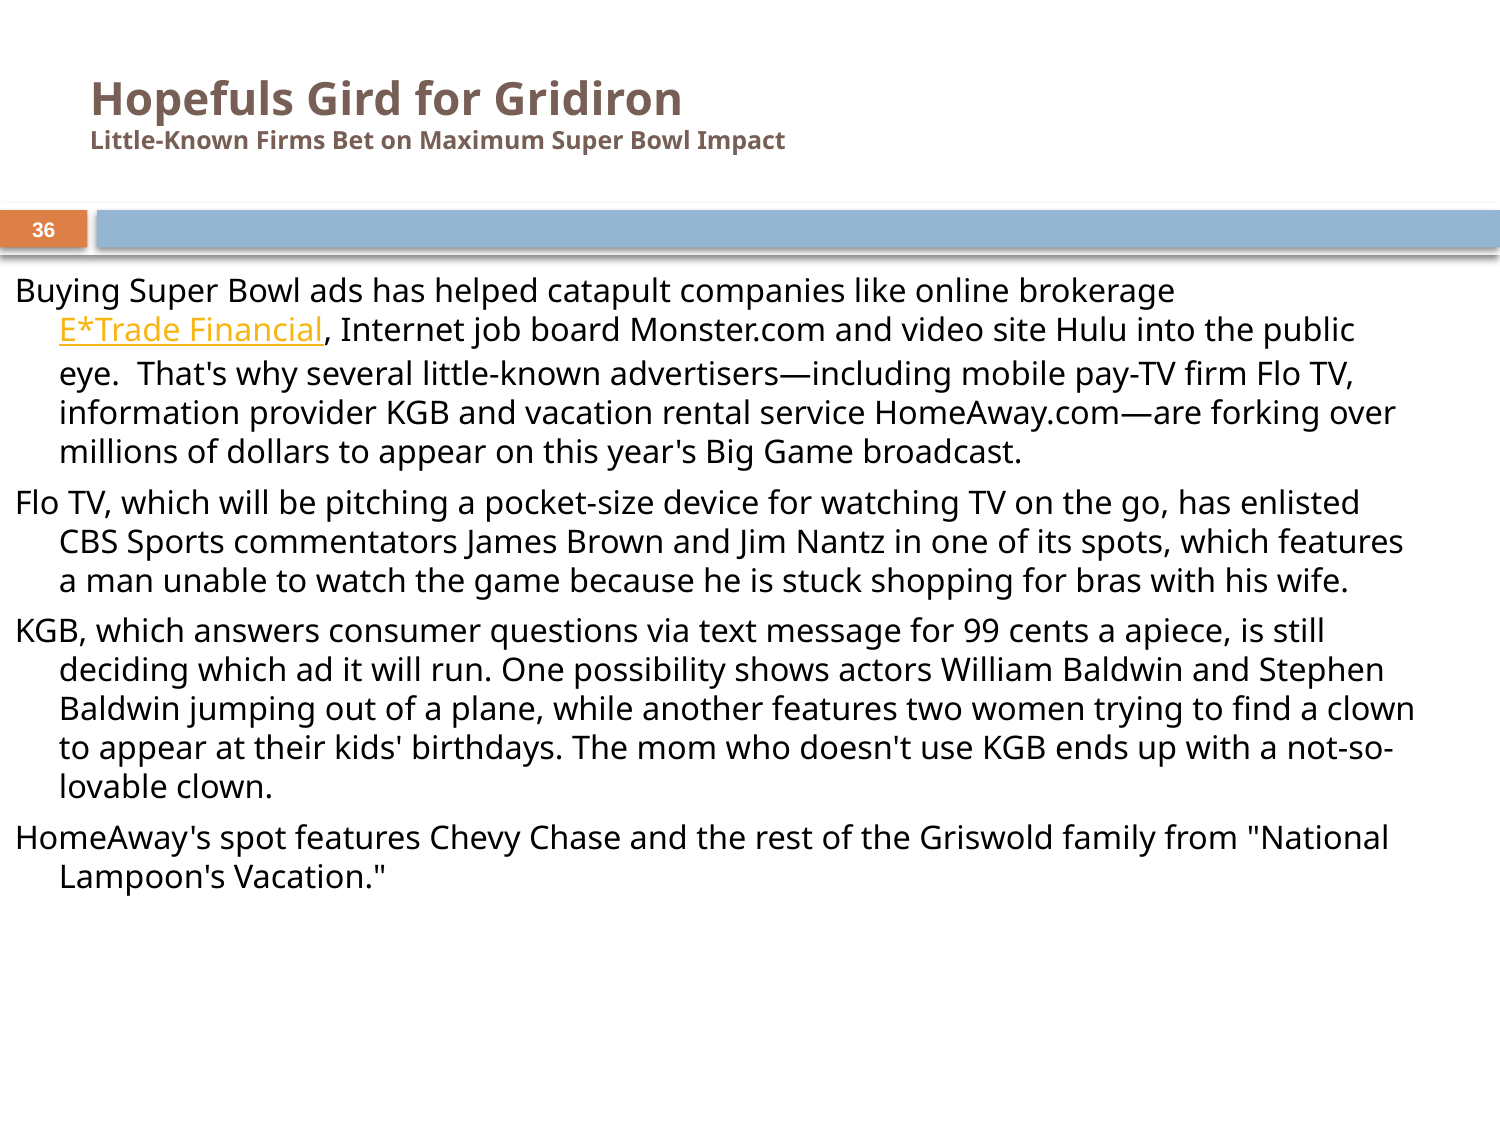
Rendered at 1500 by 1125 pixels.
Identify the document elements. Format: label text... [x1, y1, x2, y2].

slide_number 36 [0, 208, 88, 249]
title Hopefuls Gird for Gridiron Little-Known Firms Bet on Maximum Super Bowl Impact [75, 62, 1463, 163]
list Buying Super Bowl ads has helped catapult companies like online brokerage E*Trade Financial, Internet job board Monster.com and video site Hulu into the public eye. That's why several little-known advertisers—including mobile pay-TV firm Flo TV, information provider KGB and vacation rental service HomeAway.com—are forking over millions of dollars to appear on this year's Big Game broadcast. Flo TV, which will be pitching a pocket-size device for watching TV on the go, has enlisted CBS Sports commentators James Brown and Jim Nantz in one of its spots, which features a man unable to watch the game because he is stuck shopping for bras with his wife. KGB, which answers consumer questions via text message for 99 cents a apiece, is still deciding which ad it will run. One possibility shows actors William Baldwin and Stephen Baldwin jumping out of a plane, while another features two women trying to find a clown to appear at their kids' birthdays. The mom who doesn't use KGB ends up with a not-so-lovable clown. HomeAway's spot features Chevy Chase and the rest of the Griswold family from "National Lampoon's Vacation." [0, 262, 1438, 943]
